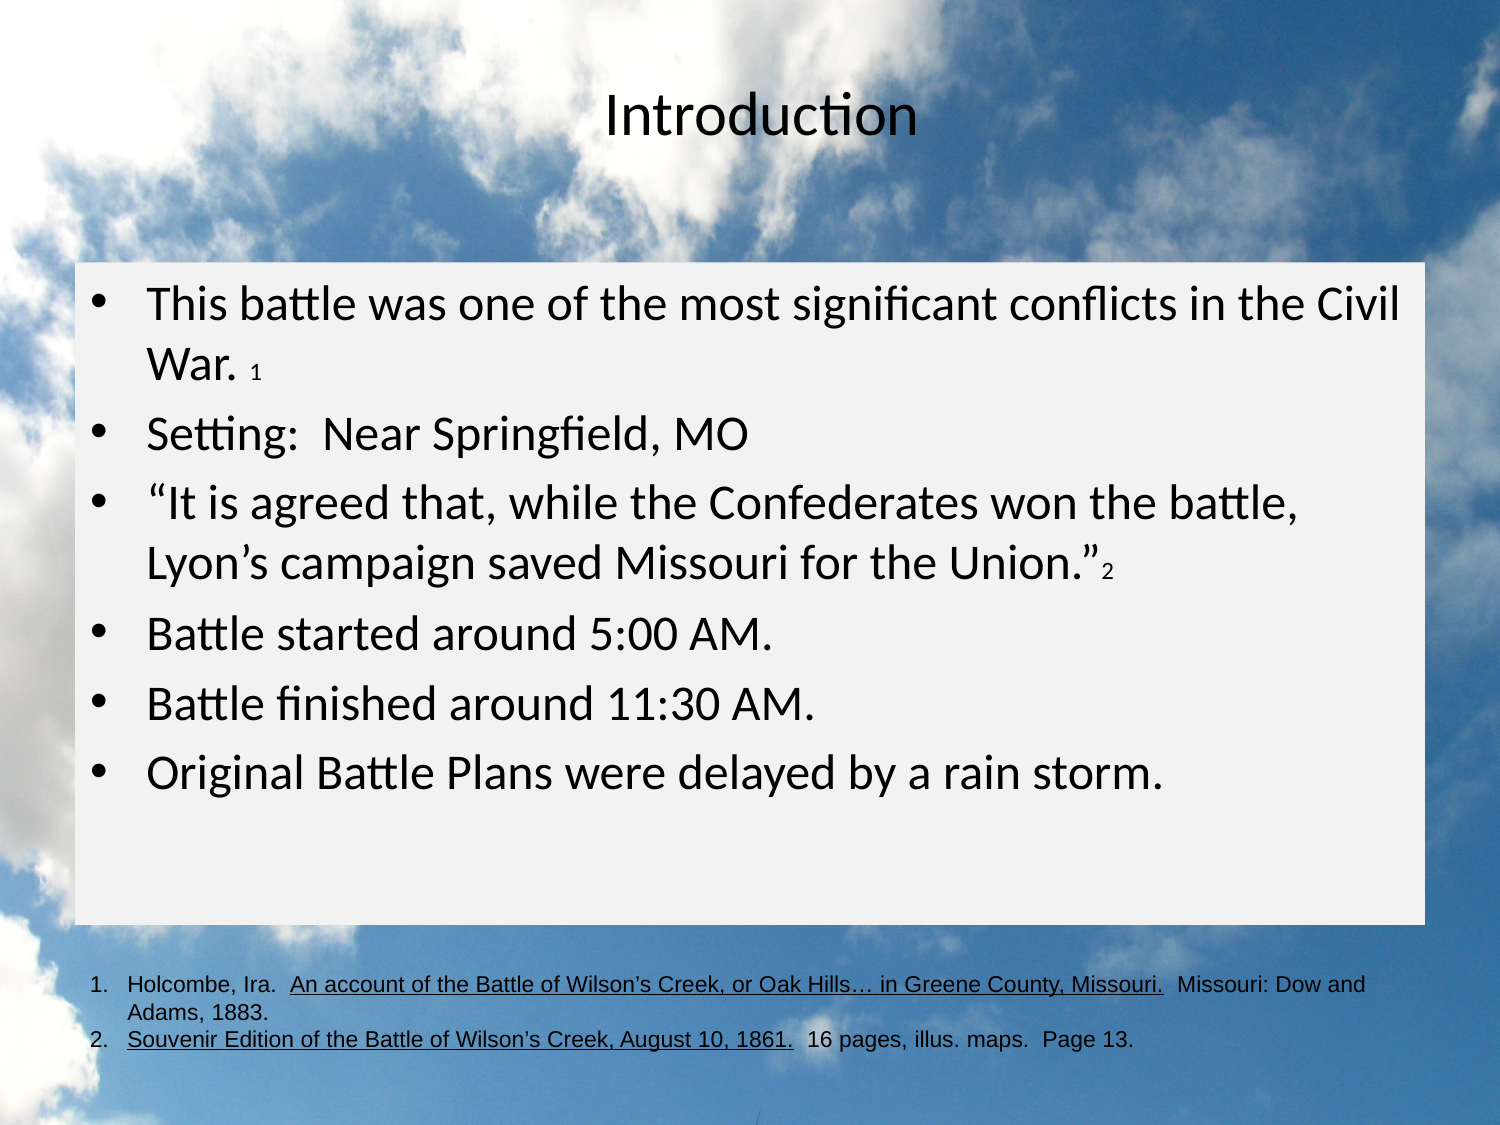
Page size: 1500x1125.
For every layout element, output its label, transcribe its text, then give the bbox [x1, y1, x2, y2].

list This battle was one of the most significant conflicts in the Civil War. 1 Setting: Near Springfield, MO “It is agreed that, while the Confederates won the battle, Lyon’s campaign saved Missouri for the Union.”2 Battle started around 5:00 AM. Battle finished around 11:30 AM. Original Battle Plans were delayed by a rain storm. [75, 262, 1425, 925]
text_box Holcombe, Ira. An account of the Battle of Wilson’s Creek, or Oak Hills… in Greene County, Missouri. Missouri: Dow and Adams, 1883. Souvenir Edition of the Battle of Wilson’s Creek, August 10, 1861. 16 pages, illus. maps. Page 13. [74, 962, 1425, 1090]
title Introduction [75, 45, 1450, 175]
picture [0, 0, 1500, 1125]
